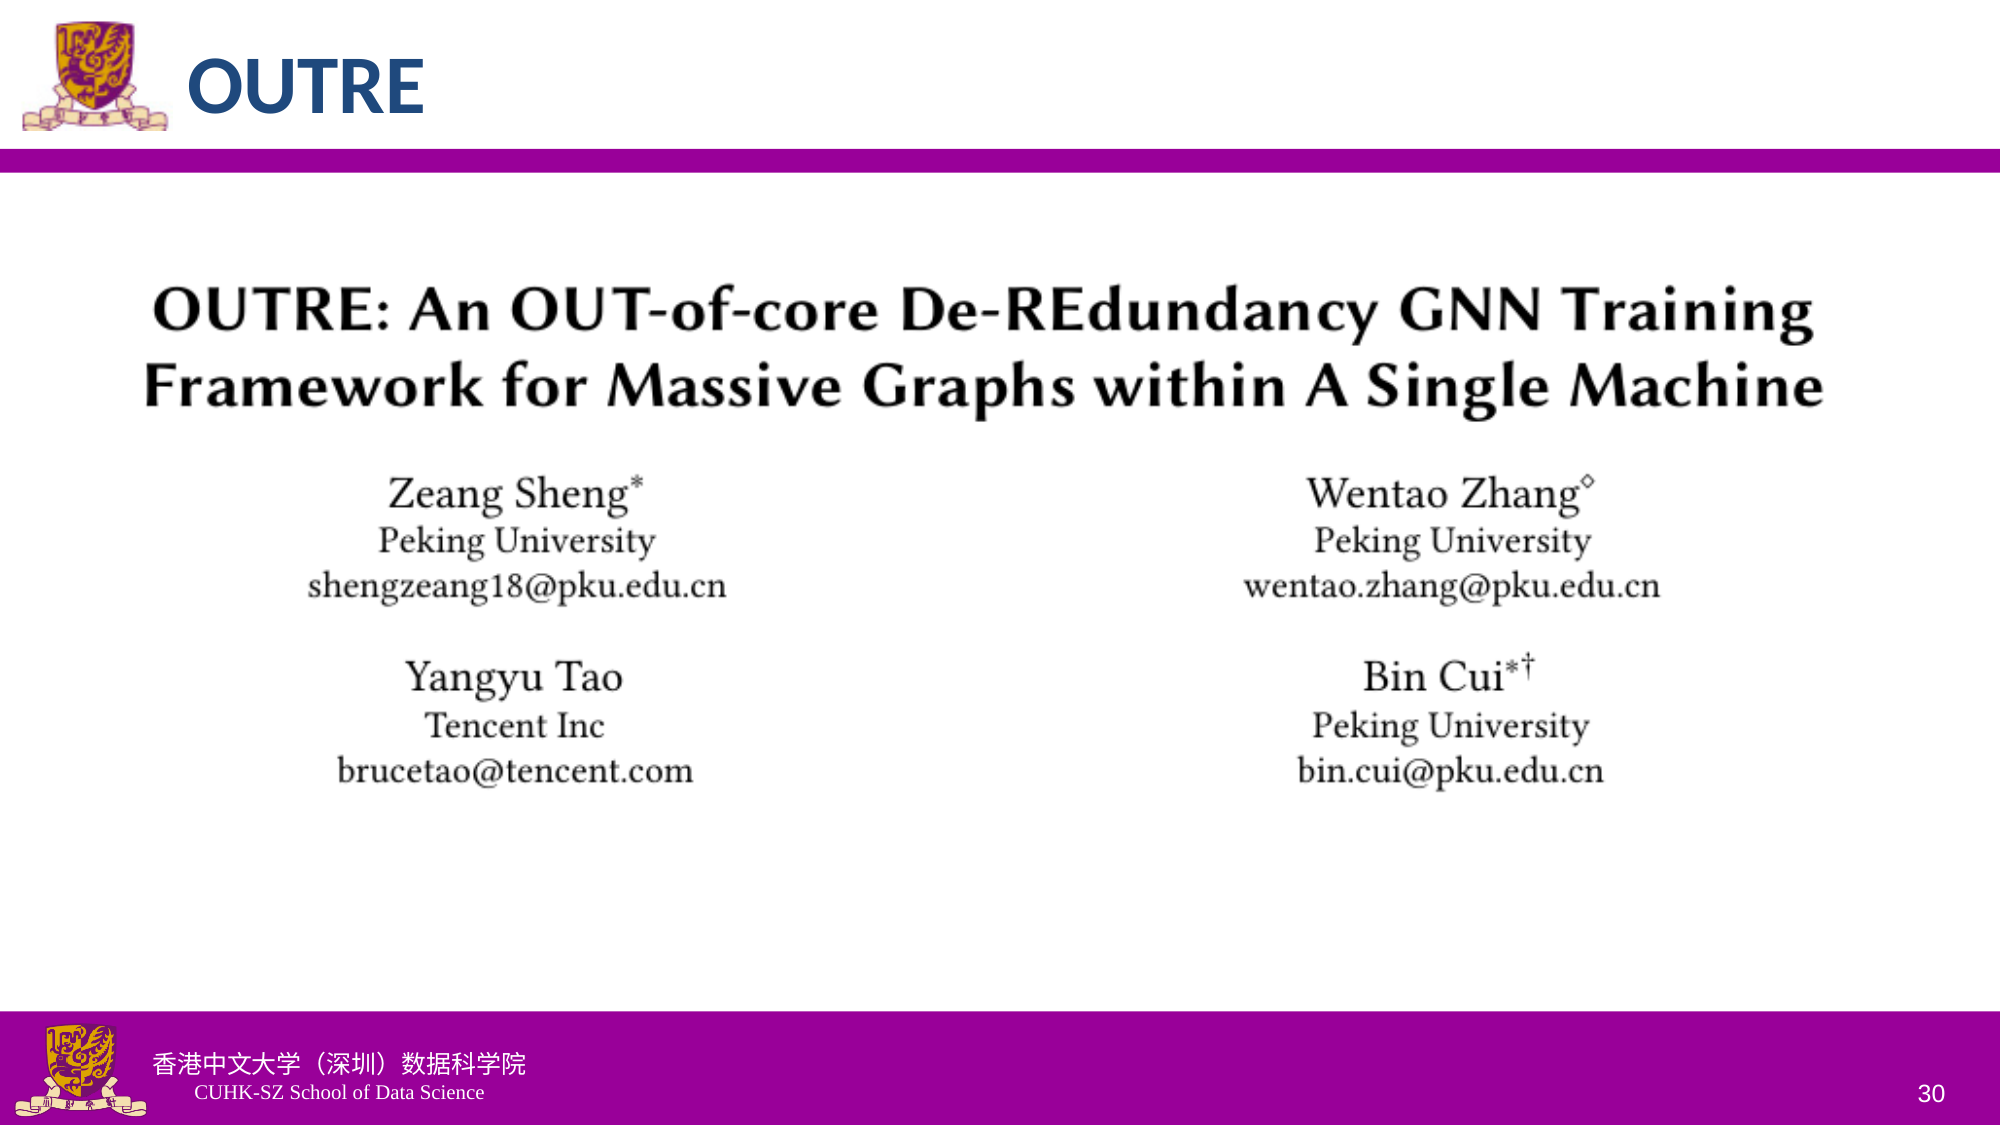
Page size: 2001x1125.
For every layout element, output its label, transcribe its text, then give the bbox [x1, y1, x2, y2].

picture [14, 1023, 149, 1117]
title OUTRE [171, 23, 1946, 138]
picture [21, 20, 173, 131]
slide_number 30 [1493, 1070, 1961, 1125]
picture [123, 270, 1844, 804]
